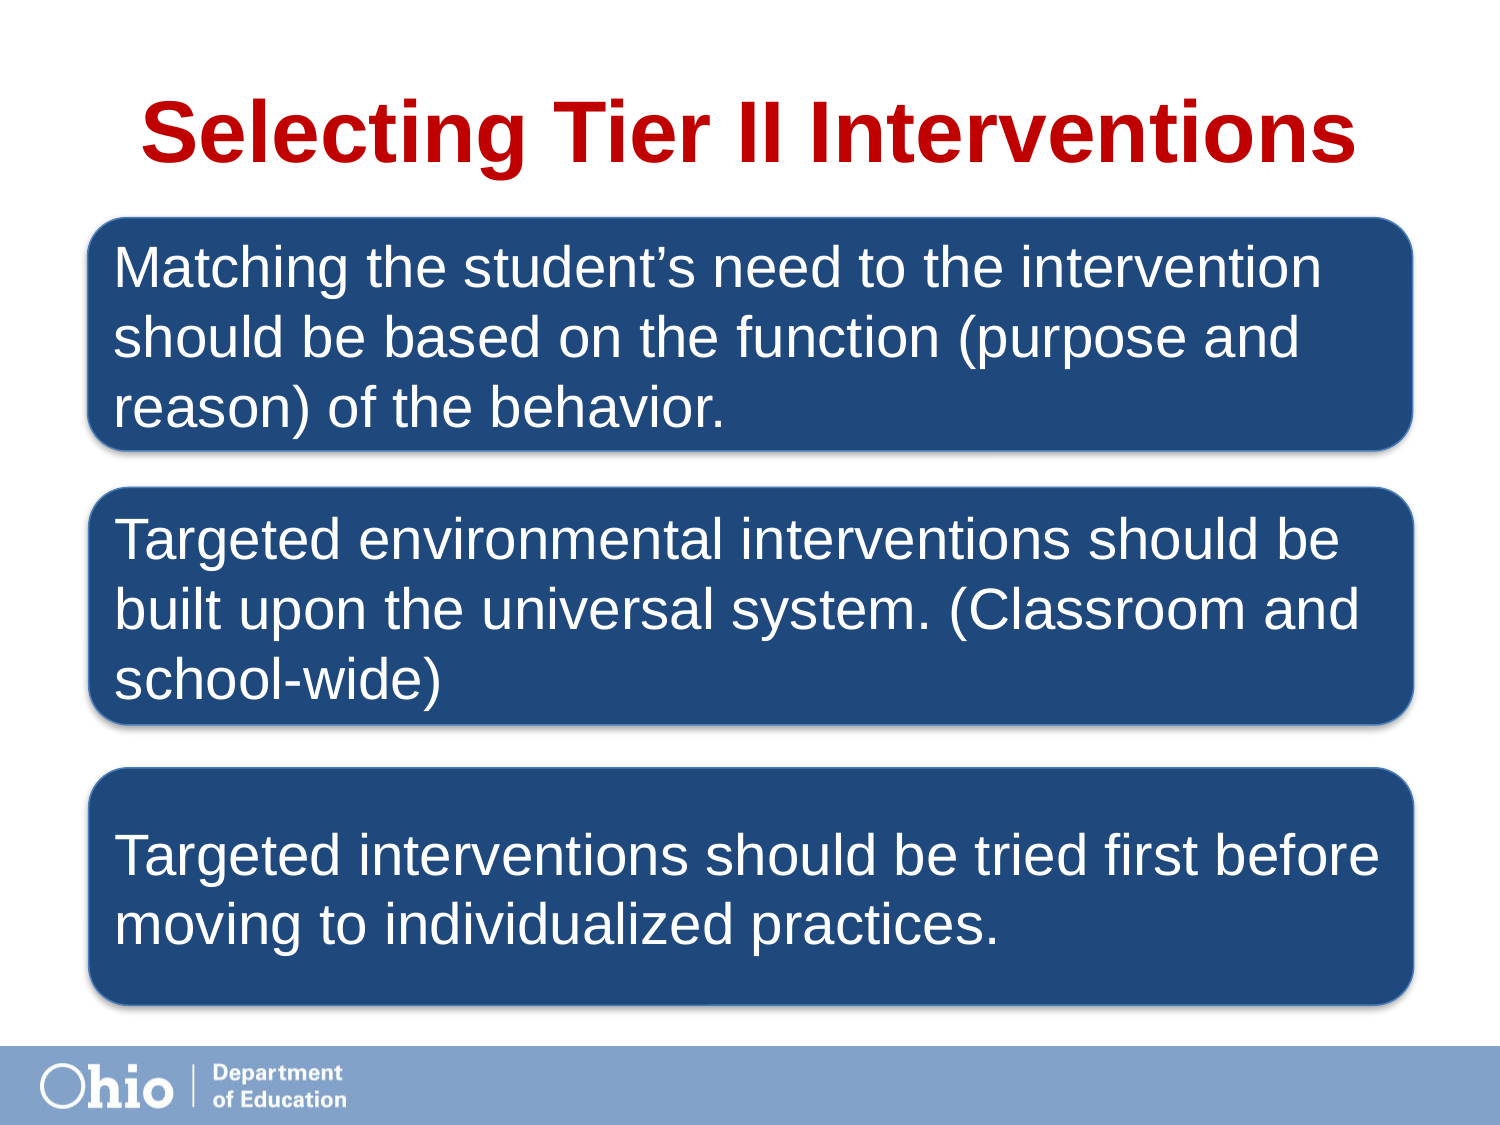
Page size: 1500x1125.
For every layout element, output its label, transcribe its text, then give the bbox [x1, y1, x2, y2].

title Selecting Tier II Interventions [75, 75, 1425, 181]
text_box Targeted interventions should be tried first before moving to individualized practices. [87, 767, 1415, 1007]
picture [0, 1046, 1500, 1125]
text_box Targeted environmental interventions should be built upon the universal system. (Classroom and school-wide) [87, 486, 1415, 726]
text_box Matching the student’s need to the intervention should be based on the function (purpose and reason) of the behavior. [86, 216, 1414, 452]
